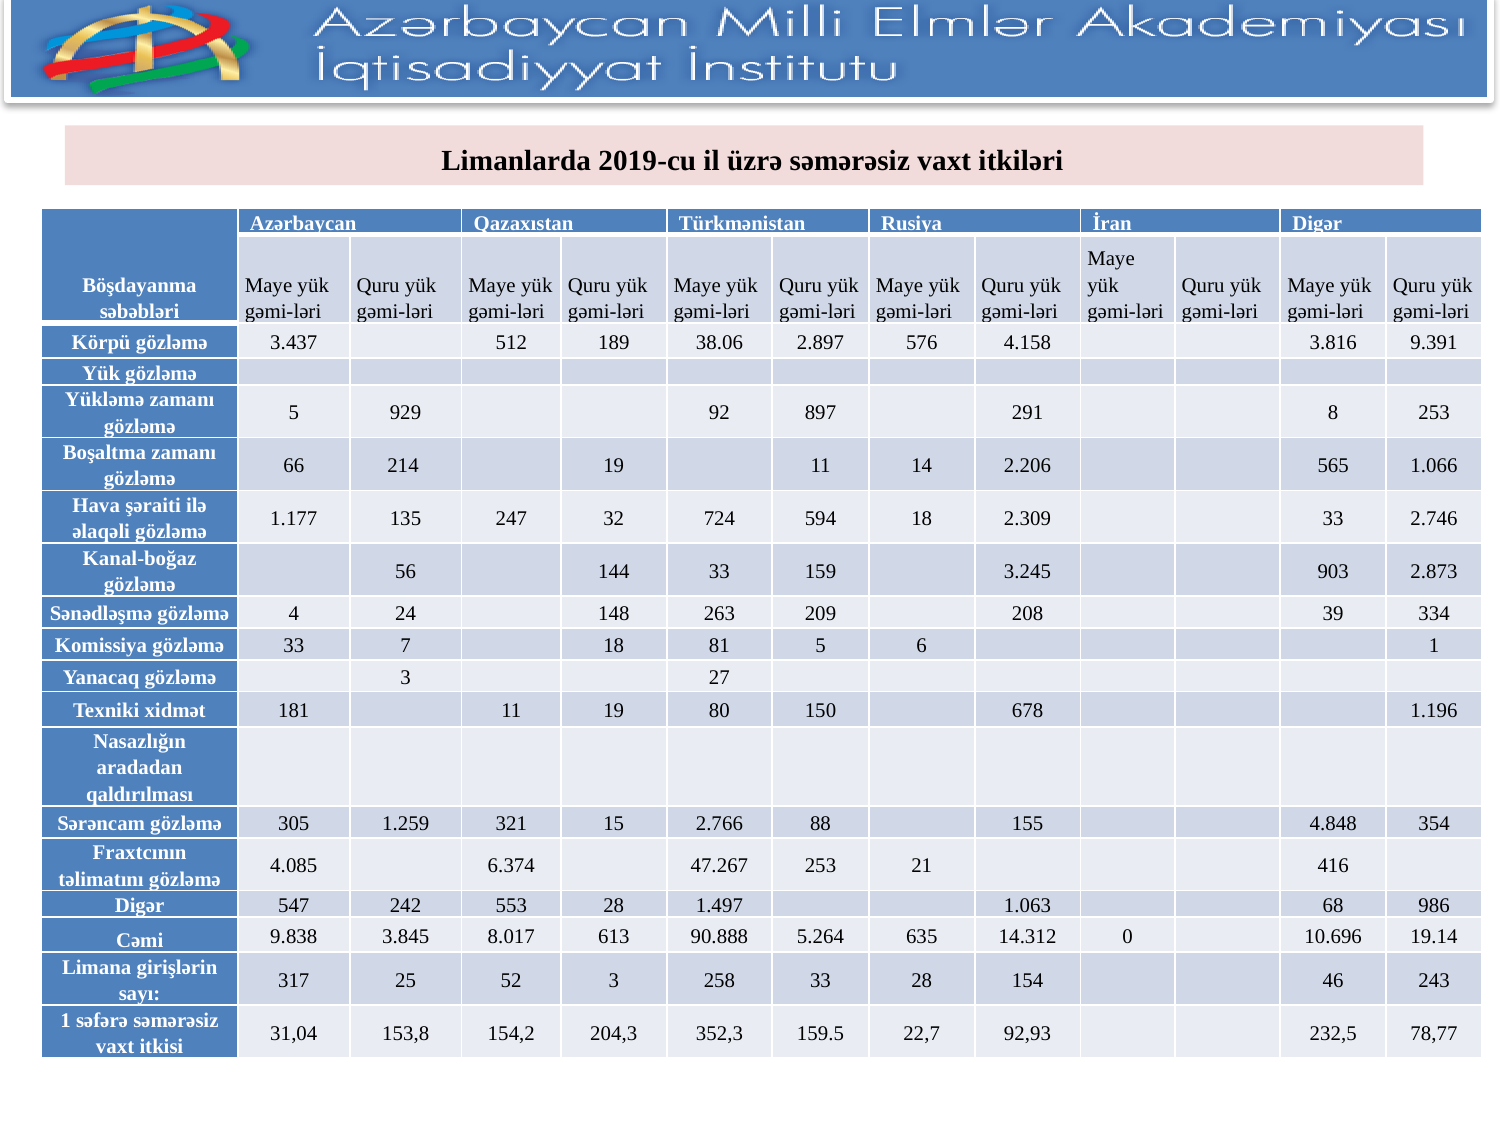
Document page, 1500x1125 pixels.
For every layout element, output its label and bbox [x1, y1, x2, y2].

table_cell [870, 386, 974, 437]
table_cell [1081, 839, 1174, 890]
table_cell [1081, 597, 1174, 627]
table_cell [976, 692, 1080, 726]
table_cell [239, 438, 349, 490]
table_cell [870, 597, 974, 627]
table_cell [42, 728, 237, 805]
table_cell [870, 359, 974, 384]
table_cell [1176, 661, 1279, 691]
table_cell [351, 839, 461, 890]
table_cell [562, 359, 666, 384]
table_cell [42, 807, 237, 837]
table_cell [1176, 597, 1279, 627]
table_cell [773, 438, 868, 490]
table_cell [1387, 891, 1481, 916]
table_cell [1281, 359, 1385, 384]
table_cell [1387, 386, 1481, 437]
table_cell [562, 839, 666, 890]
table_cell [870, 728, 974, 805]
table_cell [1387, 597, 1481, 627]
table_cell [976, 237, 1080, 322]
table_cell [870, 891, 974, 916]
table_cell [42, 386, 237, 437]
table_cell [42, 1006, 237, 1057]
table_cell [462, 597, 560, 627]
table_cell [1176, 629, 1279, 659]
table_cell [239, 237, 349, 322]
table_cell [42, 438, 237, 490]
table_cell [668, 438, 771, 490]
table_cell [1176, 359, 1279, 384]
table_cell [351, 728, 461, 805]
table_header [42, 209, 237, 320]
table_cell [239, 597, 349, 627]
table_cell [1081, 386, 1174, 437]
table_cell [42, 692, 237, 726]
table_cell [1281, 386, 1385, 437]
table_cell [976, 918, 1080, 951]
table_cell [1281, 661, 1385, 691]
table_cell [1081, 544, 1174, 595]
table_cell [870, 1006, 974, 1057]
table_cell [668, 629, 771, 659]
table_cell [668, 1006, 771, 1057]
table_cell [1176, 1006, 1279, 1057]
table_cell [351, 544, 461, 595]
table_cell [870, 491, 974, 542]
table_cell [668, 544, 771, 595]
table_cell [351, 1006, 461, 1057]
table_cell [1176, 544, 1279, 595]
table_cell [351, 359, 461, 384]
table_cell [1281, 438, 1385, 490]
table_cell [562, 661, 666, 691]
table_cell [1081, 953, 1174, 1004]
table_cell [239, 629, 349, 659]
table_cell [462, 359, 560, 384]
table_cell [1281, 324, 1385, 357]
table_cell [1081, 1006, 1174, 1057]
table_cell [1387, 661, 1481, 691]
table_cell [351, 438, 461, 490]
table_cell [1081, 661, 1174, 691]
table_cell [1081, 438, 1174, 490]
table_cell [1387, 918, 1481, 951]
table_cell [976, 891, 1080, 916]
table_cell [668, 237, 771, 322]
table_cell [1281, 544, 1385, 595]
table_cell [1176, 728, 1279, 805]
table_cell [42, 544, 237, 595]
table_cell [1281, 237, 1385, 322]
table_cell [1081, 692, 1174, 726]
table_cell [773, 661, 868, 691]
table_cell [562, 324, 666, 357]
table_cell [1281, 807, 1385, 837]
table_cell [1081, 807, 1174, 837]
table_cell [42, 839, 237, 890]
table_cell [976, 386, 1080, 437]
table_cell [462, 1006, 560, 1057]
table_cell [976, 661, 1080, 691]
table_cell [1081, 359, 1174, 384]
table_cell [1281, 1006, 1385, 1057]
text_box [64, 125, 1424, 186]
table_cell [668, 386, 771, 437]
table_cell [239, 1006, 349, 1057]
table_cell [462, 544, 560, 595]
table_cell [773, 544, 868, 595]
table_cell [668, 918, 771, 951]
table_cell [1387, 324, 1481, 357]
table_cell [976, 491, 1080, 542]
table_header [870, 209, 1080, 232]
table_cell [668, 597, 771, 627]
table_cell [1387, 839, 1481, 890]
table_cell [773, 807, 868, 837]
table_cell [976, 629, 1080, 659]
table_cell [239, 692, 349, 726]
table_cell [239, 918, 349, 951]
table_cell [870, 438, 974, 490]
table_cell [1387, 237, 1481, 322]
table_cell [668, 661, 771, 691]
table_cell [462, 692, 560, 726]
table_cell [562, 728, 666, 805]
table_cell [976, 438, 1080, 490]
table_cell [562, 438, 666, 490]
table_cell [870, 544, 974, 595]
table_cell [976, 544, 1080, 595]
table_cell [870, 839, 974, 890]
table_cell [562, 544, 666, 595]
table_header [668, 209, 868, 232]
table_cell [1387, 807, 1481, 837]
table_cell [870, 918, 974, 951]
table_cell [668, 692, 771, 726]
table_cell [462, 953, 560, 1004]
table_cell [773, 386, 868, 437]
table_cell [239, 544, 349, 595]
table_cell [351, 918, 461, 951]
table_cell [351, 807, 461, 837]
table_cell [1387, 629, 1481, 659]
table_cell [562, 491, 666, 542]
table_cell [870, 692, 974, 726]
table_cell [1081, 728, 1174, 805]
table_cell [668, 891, 771, 916]
table_cell [351, 324, 461, 357]
table_cell [562, 1006, 666, 1057]
table_cell [239, 953, 349, 1004]
table_cell [1081, 324, 1174, 357]
table_cell [42, 326, 237, 357]
table_cell [1281, 918, 1385, 951]
table_cell [1387, 359, 1481, 384]
table_cell [1176, 807, 1279, 837]
table_cell [1387, 1006, 1481, 1057]
table_cell [239, 661, 349, 691]
table_cell [562, 386, 666, 437]
table_cell [1176, 692, 1279, 726]
table_cell [351, 629, 461, 659]
picture [10, 0, 1488, 98]
table_cell [1281, 728, 1385, 805]
table_header [1281, 209, 1481, 232]
table_cell [239, 807, 349, 837]
table_cell [976, 728, 1080, 805]
table_header [462, 209, 666, 232]
table_cell [1176, 891, 1279, 916]
table_cell [1387, 692, 1481, 726]
table_cell [1176, 438, 1279, 490]
table_cell [976, 1006, 1080, 1057]
table_cell [773, 918, 868, 951]
table_cell [42, 491, 237, 542]
table_cell [870, 237, 974, 322]
table_cell [1176, 839, 1279, 890]
table_cell [239, 891, 349, 916]
table_cell [239, 728, 349, 805]
table_cell [462, 491, 560, 542]
table_cell [462, 386, 560, 437]
table_cell [562, 891, 666, 916]
table_cell [351, 953, 461, 1004]
table_cell [1176, 386, 1279, 437]
table_cell [239, 359, 349, 384]
table_cell [42, 953, 237, 1004]
table_cell [351, 491, 461, 542]
table_cell [562, 597, 666, 627]
table_cell [1281, 491, 1385, 542]
table_cell [562, 953, 666, 1004]
table_cell [1176, 491, 1279, 542]
table_cell [462, 237, 560, 322]
table_cell [668, 953, 771, 1004]
table_cell [870, 324, 974, 357]
table_cell [668, 728, 771, 805]
table_cell [351, 692, 461, 726]
table_cell [668, 359, 771, 384]
table_cell [462, 891, 560, 916]
table_cell [773, 839, 868, 890]
table_cell [1081, 237, 1174, 322]
table_cell [42, 661, 237, 691]
table_cell [462, 918, 560, 951]
table_cell [1081, 891, 1174, 916]
table_cell [462, 324, 560, 357]
table_cell [1081, 918, 1174, 951]
table_cell [1281, 839, 1385, 890]
table_cell [976, 953, 1080, 1004]
table_cell [462, 807, 560, 837]
table_cell [773, 629, 868, 659]
table_cell [351, 597, 461, 627]
table_cell [351, 386, 461, 437]
table_cell [239, 491, 349, 542]
table_cell [562, 918, 666, 951]
table_cell [1387, 953, 1481, 1004]
table_cell [239, 839, 349, 890]
table_cell [668, 807, 771, 837]
table_cell [773, 237, 868, 322]
table_cell [773, 953, 868, 1004]
table_cell [773, 597, 868, 627]
table_cell [462, 438, 560, 490]
table_cell [870, 953, 974, 1004]
table_cell [1081, 491, 1174, 542]
table_cell [239, 386, 349, 437]
table_cell [976, 807, 1080, 837]
table_cell [462, 661, 560, 691]
table_cell [1176, 918, 1279, 951]
table_cell [773, 891, 868, 916]
table_cell [976, 597, 1080, 627]
table_cell [773, 324, 868, 357]
table_cell [1281, 597, 1385, 627]
table_cell [1281, 629, 1385, 659]
table_cell [1387, 728, 1481, 805]
table_cell [1176, 237, 1279, 322]
table_cell [1281, 891, 1385, 916]
table_cell [1281, 692, 1385, 726]
table_cell [773, 692, 868, 726]
table_cell [870, 807, 974, 837]
table_cell [351, 891, 461, 916]
table_cell [976, 359, 1080, 384]
table_cell [462, 728, 560, 805]
table_cell [668, 491, 771, 542]
table_cell [1387, 438, 1481, 490]
table_cell [976, 324, 1080, 357]
table_cell [351, 237, 461, 322]
table_cell [42, 918, 237, 951]
table_cell [668, 839, 771, 890]
table_cell [773, 359, 868, 384]
table_cell [42, 359, 237, 384]
table_cell [1176, 324, 1279, 357]
table_cell [870, 629, 974, 659]
table_cell [462, 629, 560, 659]
table_cell [870, 661, 974, 691]
table_header [1081, 209, 1279, 232]
table_cell [42, 629, 237, 659]
table_cell [239, 324, 349, 357]
table_cell [562, 692, 666, 726]
table_header [239, 209, 461, 232]
table_cell [1081, 629, 1174, 659]
table_cell [562, 237, 666, 322]
table_cell [462, 839, 560, 890]
table_cell [668, 324, 771, 357]
table_cell [42, 891, 237, 916]
table_cell [773, 728, 868, 805]
table_cell [42, 597, 237, 627]
table_cell [1176, 953, 1279, 1004]
table_cell [562, 629, 666, 659]
table_cell [562, 807, 666, 837]
table_cell [773, 1006, 868, 1057]
table_cell [773, 491, 868, 542]
table_cell [1281, 953, 1385, 1004]
table_cell [351, 661, 461, 691]
table_cell [976, 839, 1080, 890]
table_cell [1387, 544, 1481, 595]
table_cell [1387, 491, 1481, 542]
